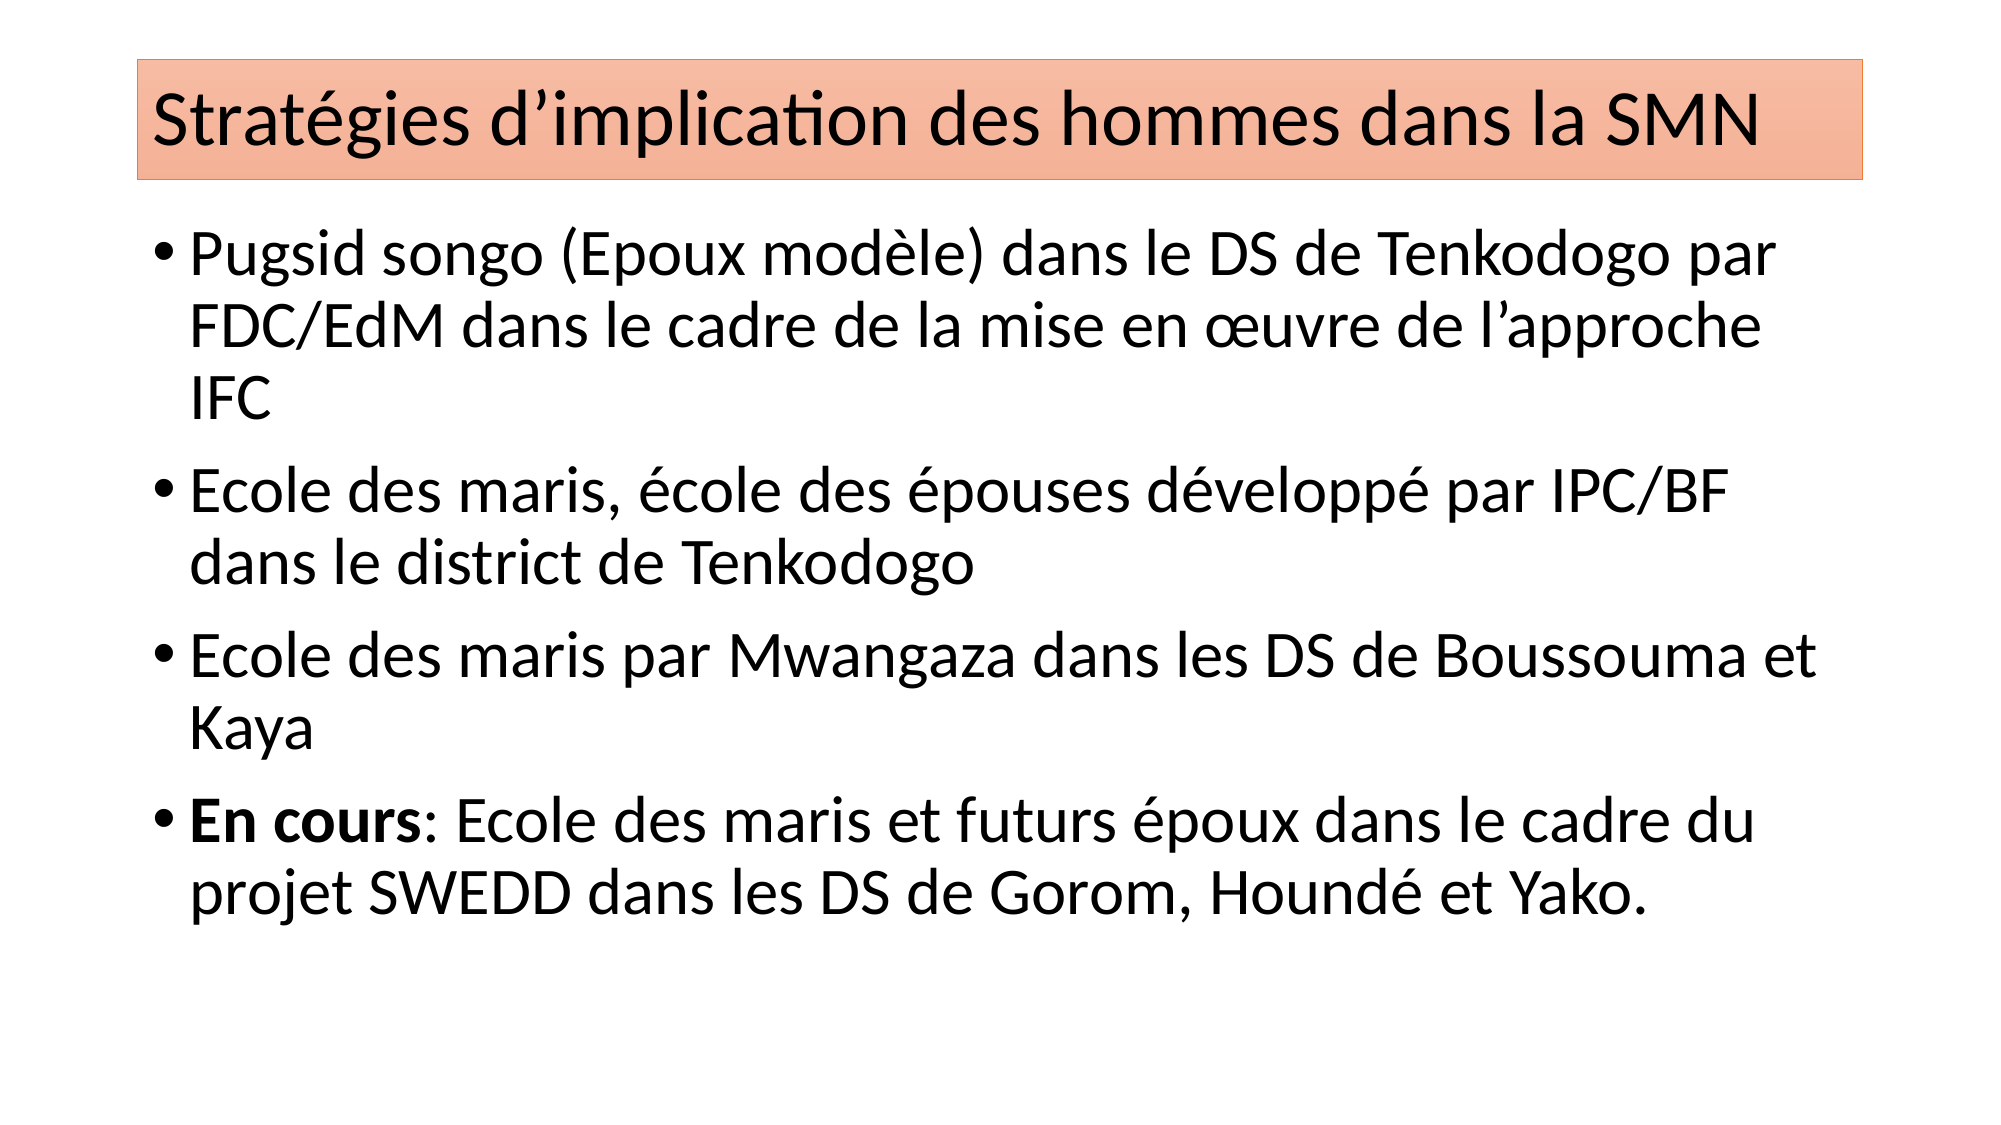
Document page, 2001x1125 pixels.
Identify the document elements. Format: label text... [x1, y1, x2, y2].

list Pugsid songo (Epoux modèle) dans le DS de Tenkodogo par FDC/EdM dans le cadre de la mise en œuvre de l’approche IFC Ecole des maris, école des épouses développé par IPC/BF dans le district de Tenkodogo Ecole des maris par Mwangaza dans les DS de Boussouma et Kaya En cours: Ecole des maris et futurs époux dans le cadre du projet SWEDD dans les DS de Gorom, Houndé et Yako. [137, 210, 1863, 1014]
title Stratégies d’implication des hommes dans la SMN [137, 59, 1863, 180]
